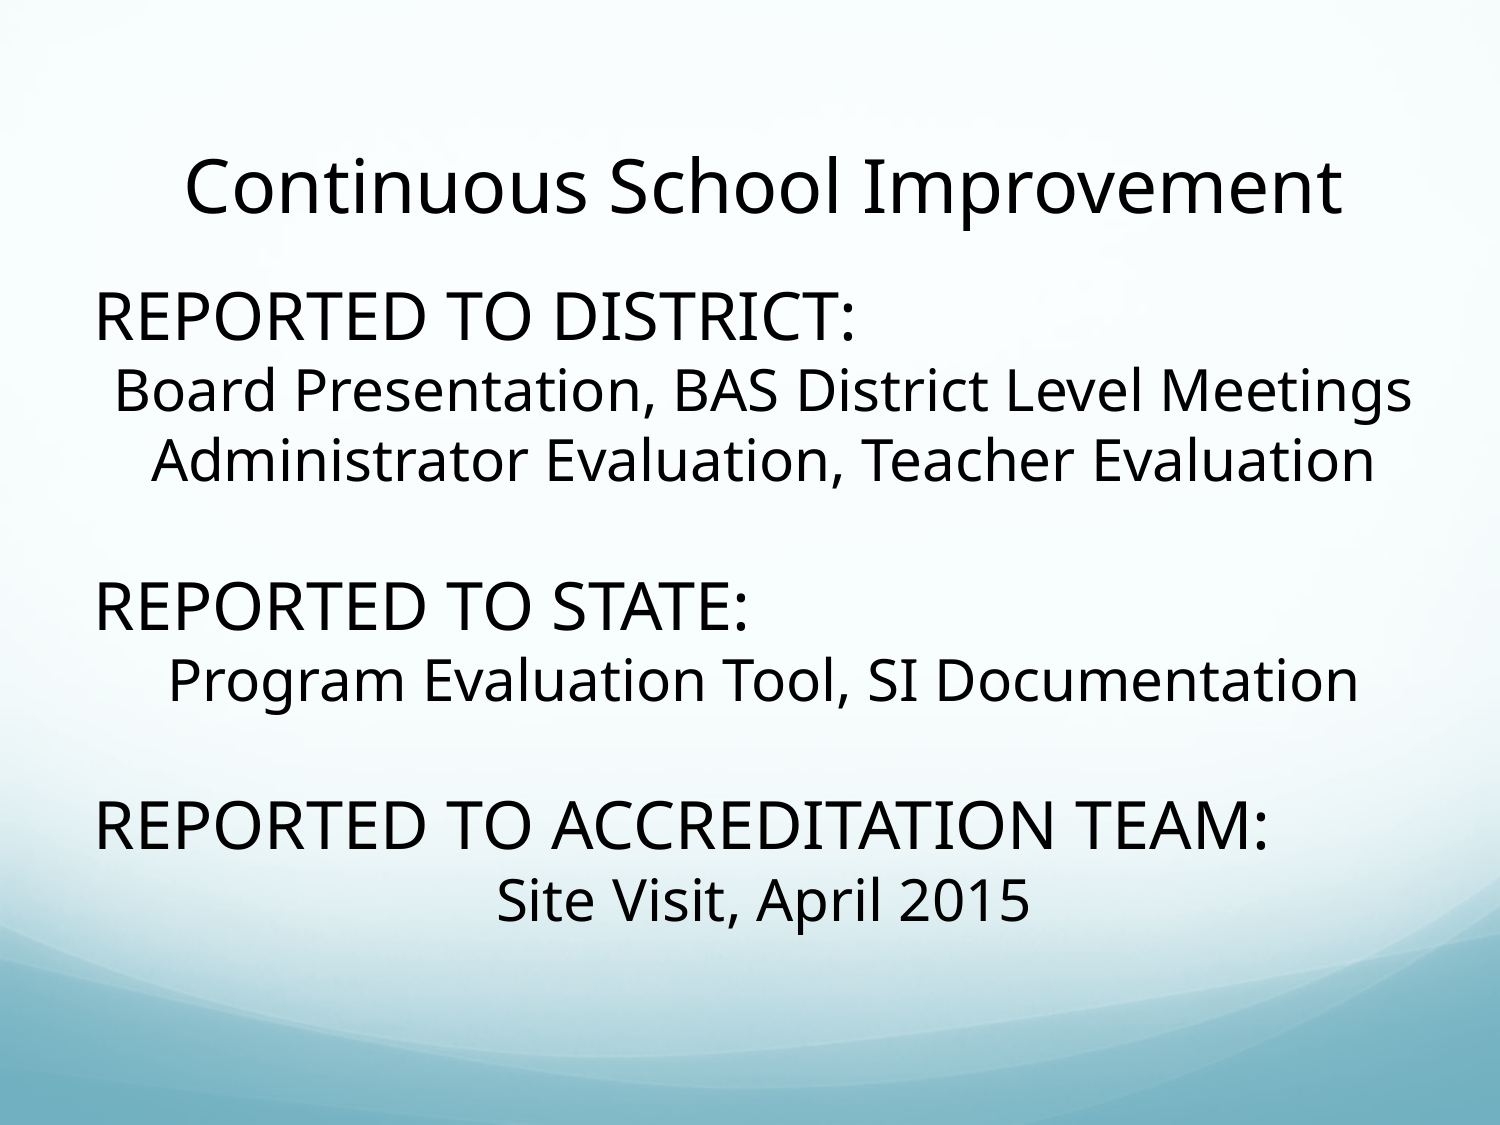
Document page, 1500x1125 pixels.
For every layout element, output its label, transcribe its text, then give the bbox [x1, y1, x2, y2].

text_box Continuous School Improvement REPORTED TO DISTRICT: Board Presentation, BAS District Level Meetings Administrator Evaluation, Teacher Evaluation REPORTED TO STATE: Program Evaluation Tool, SI Documentation REPORTED TO ACCREDITATION TEAM: Site Visit, April 2015 [79, 131, 1449, 986]
